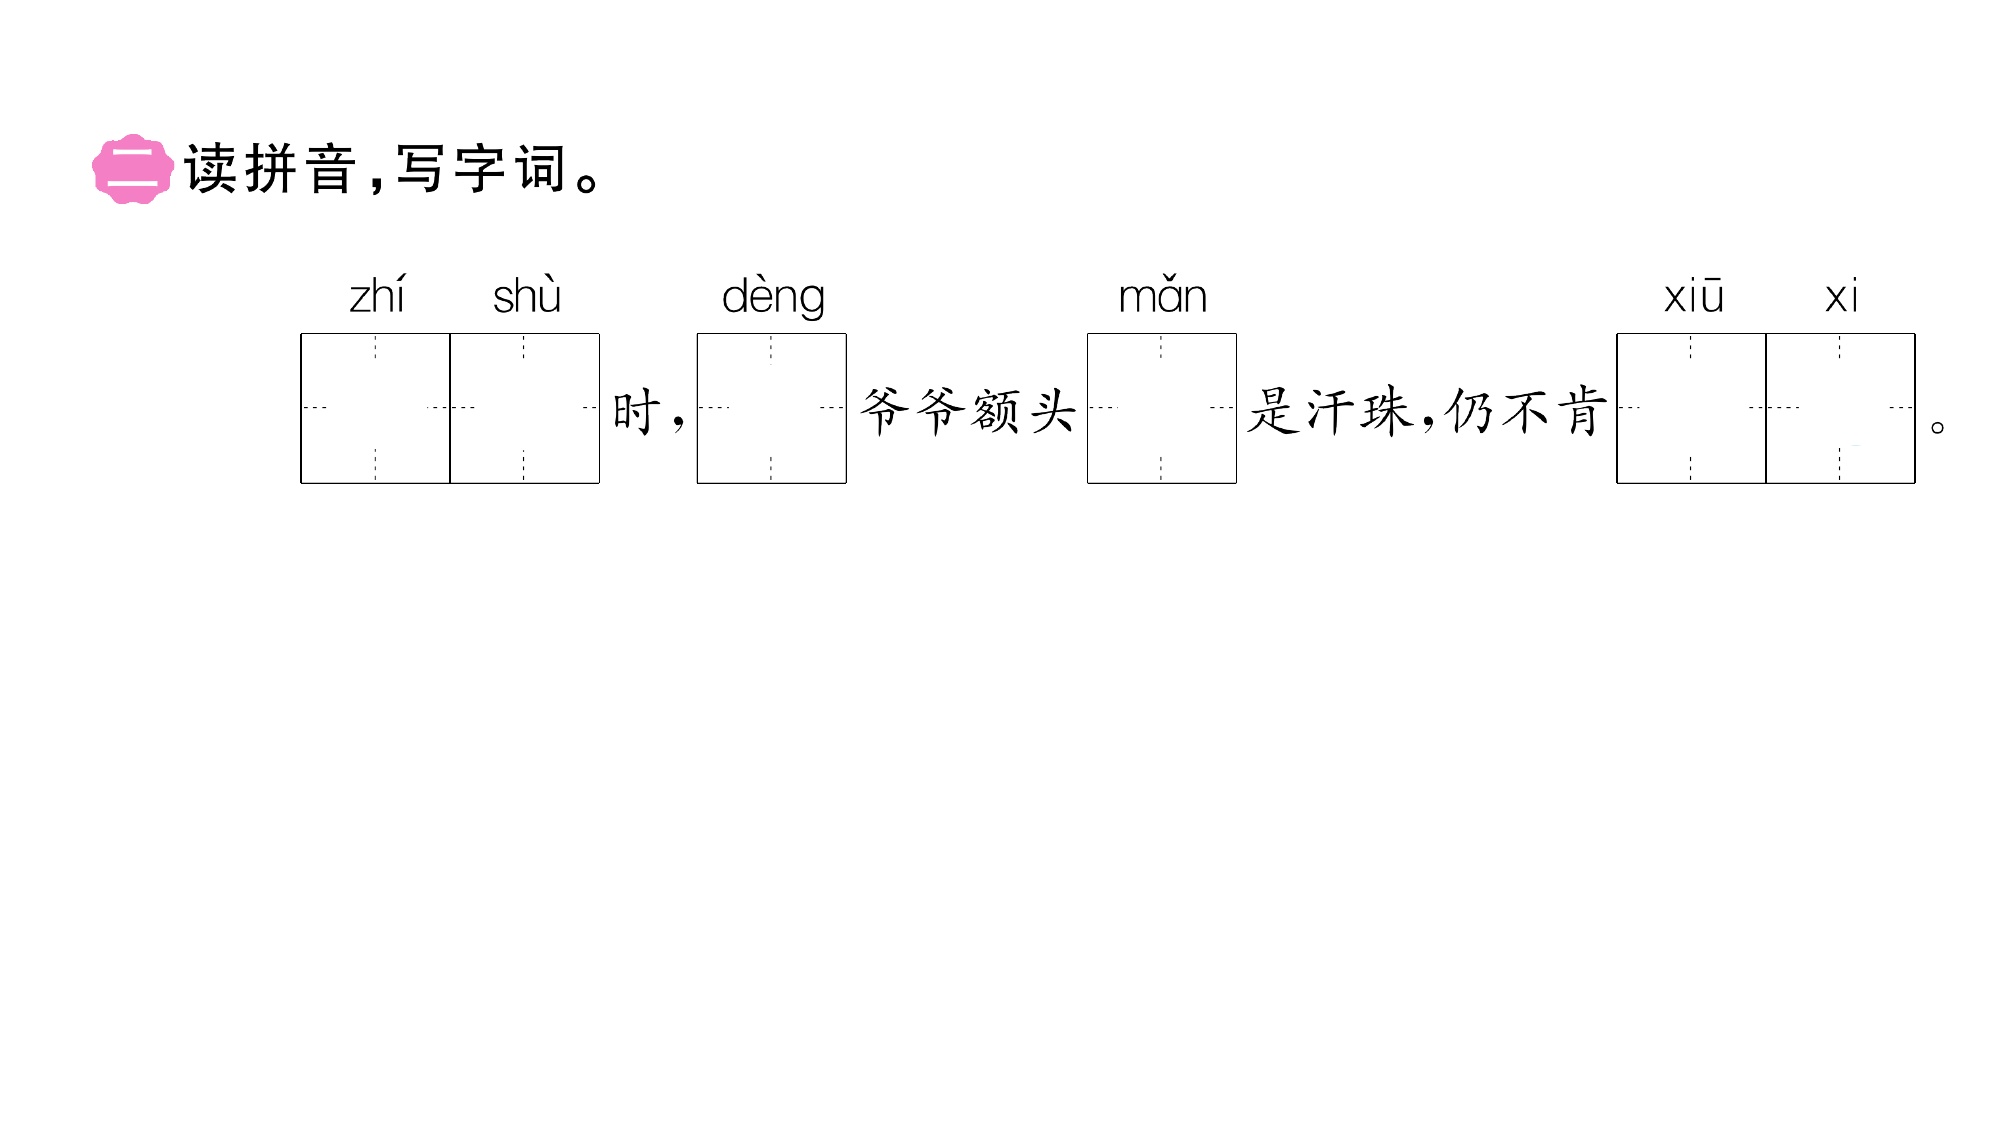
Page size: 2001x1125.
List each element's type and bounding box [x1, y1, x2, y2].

picture [88, 118, 1979, 520]
